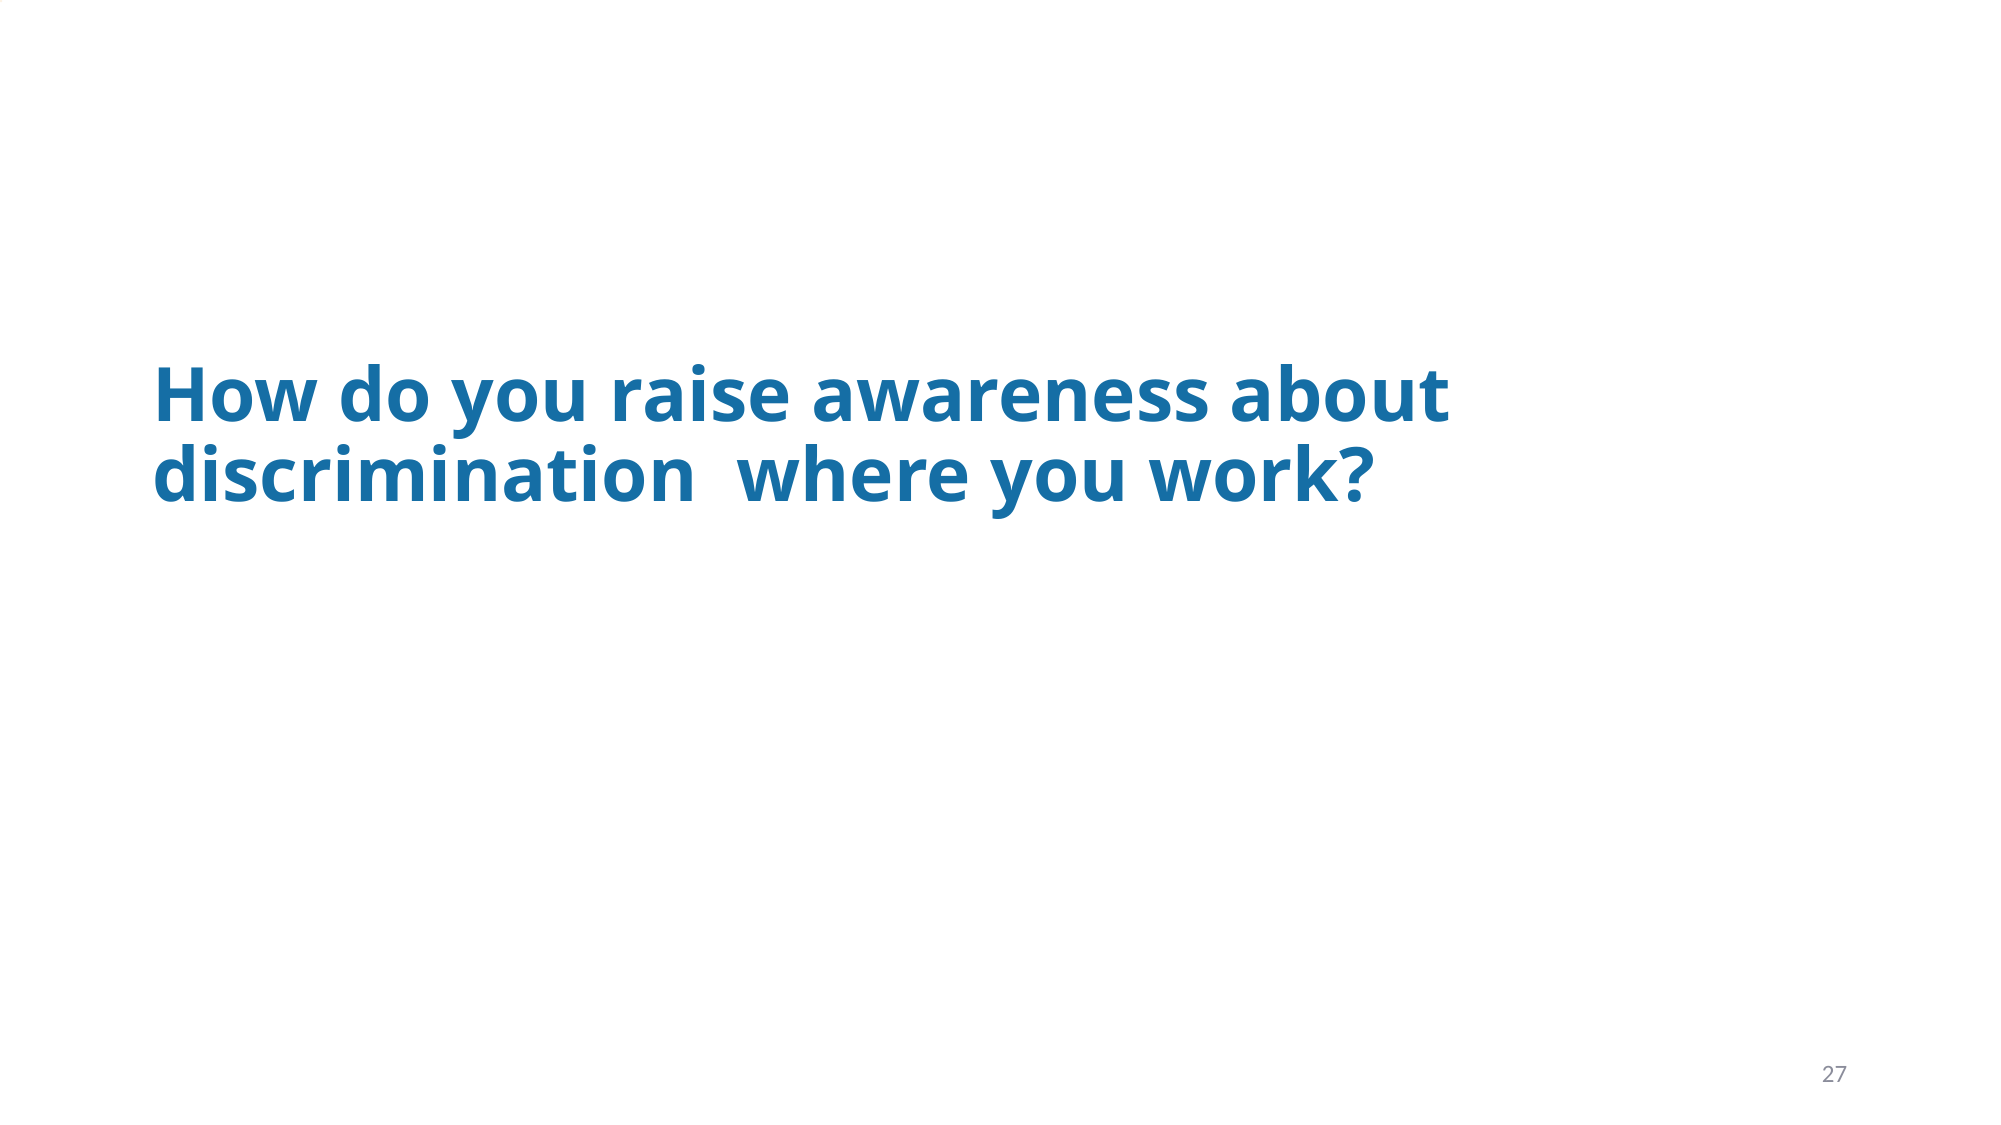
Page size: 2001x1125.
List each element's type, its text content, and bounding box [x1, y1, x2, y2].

slide_number 27 [1412, 1042, 1863, 1103]
title How do you raise awareness about discrimination where you work? [137, 348, 1863, 764]
